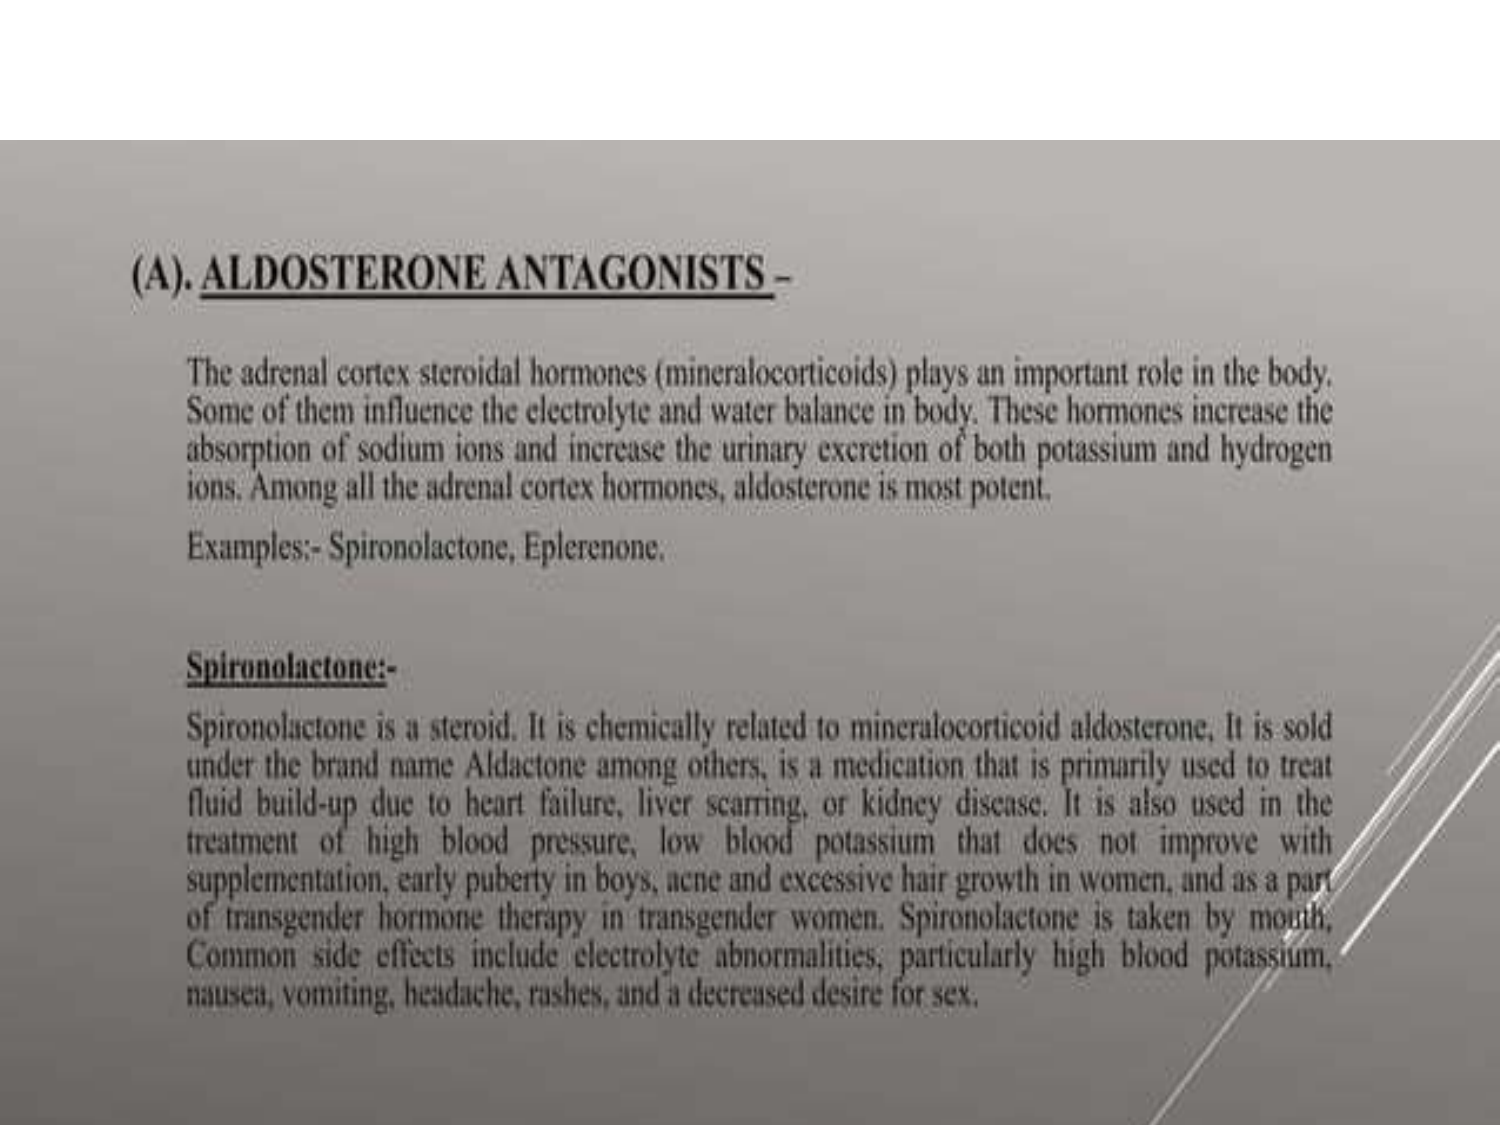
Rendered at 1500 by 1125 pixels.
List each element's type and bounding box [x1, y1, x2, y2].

picture [0, 139, 1500, 1125]
